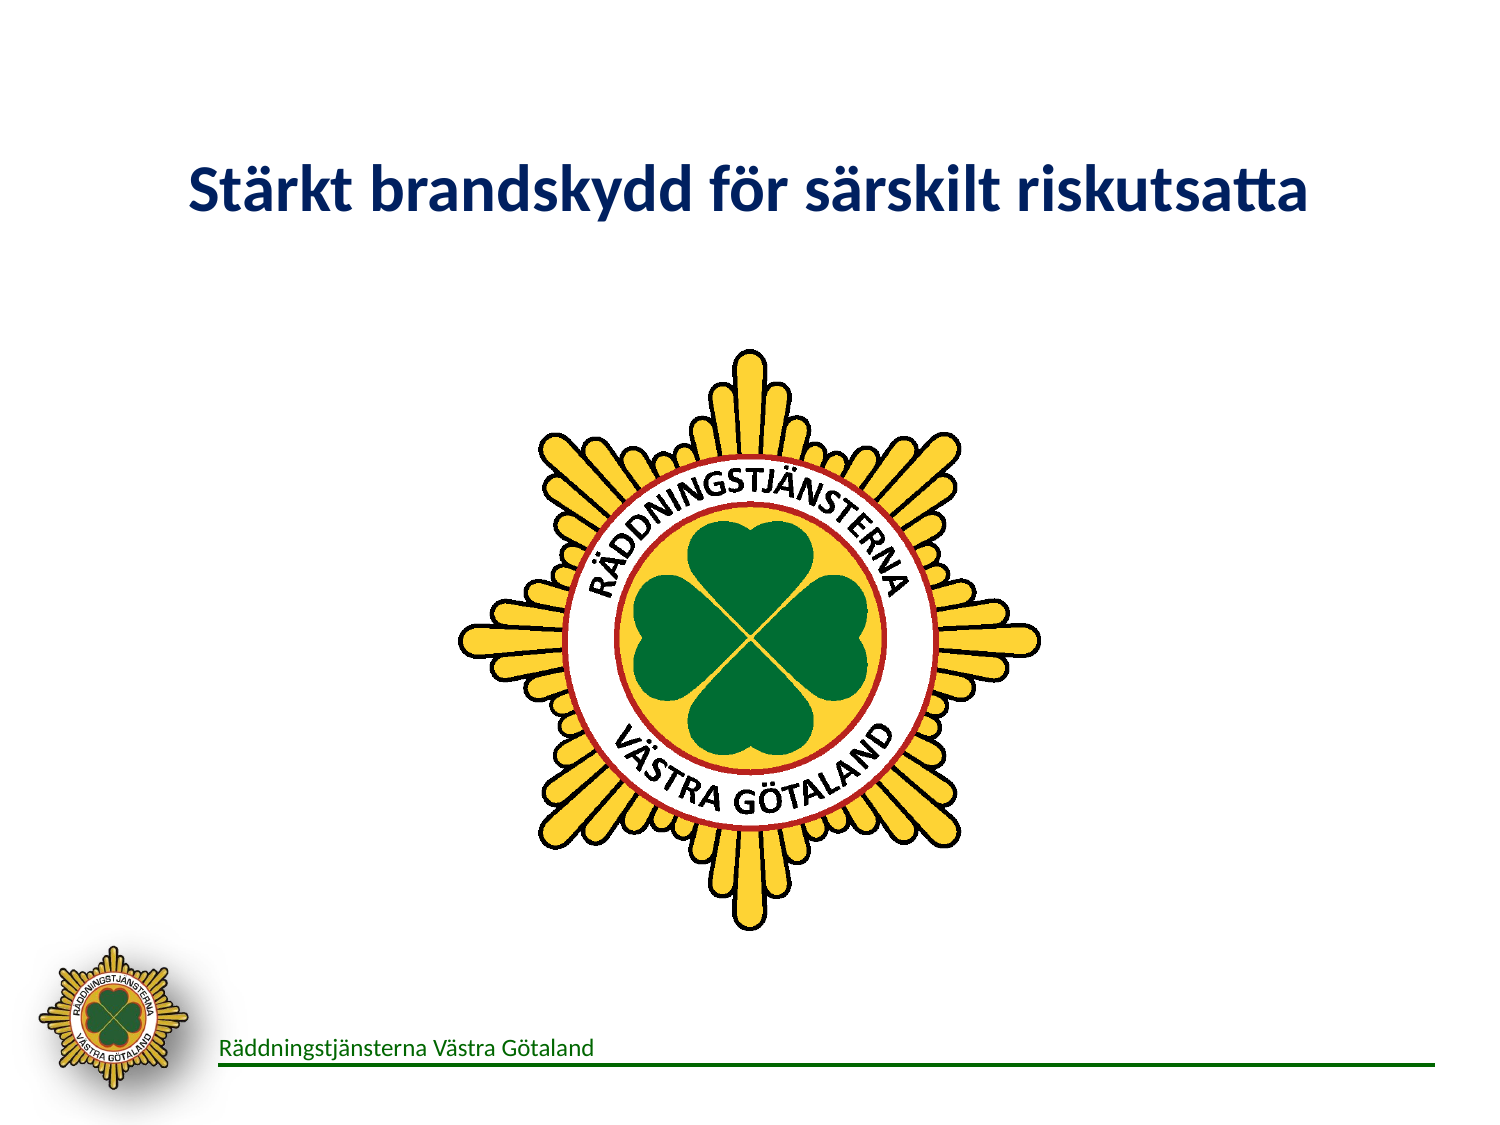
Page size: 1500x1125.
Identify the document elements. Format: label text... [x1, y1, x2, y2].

picture [36, 944, 190, 1092]
picture [458, 349, 1042, 931]
title Stärkt brandskydd för särskilt riskutsatta [172, 137, 1328, 325]
